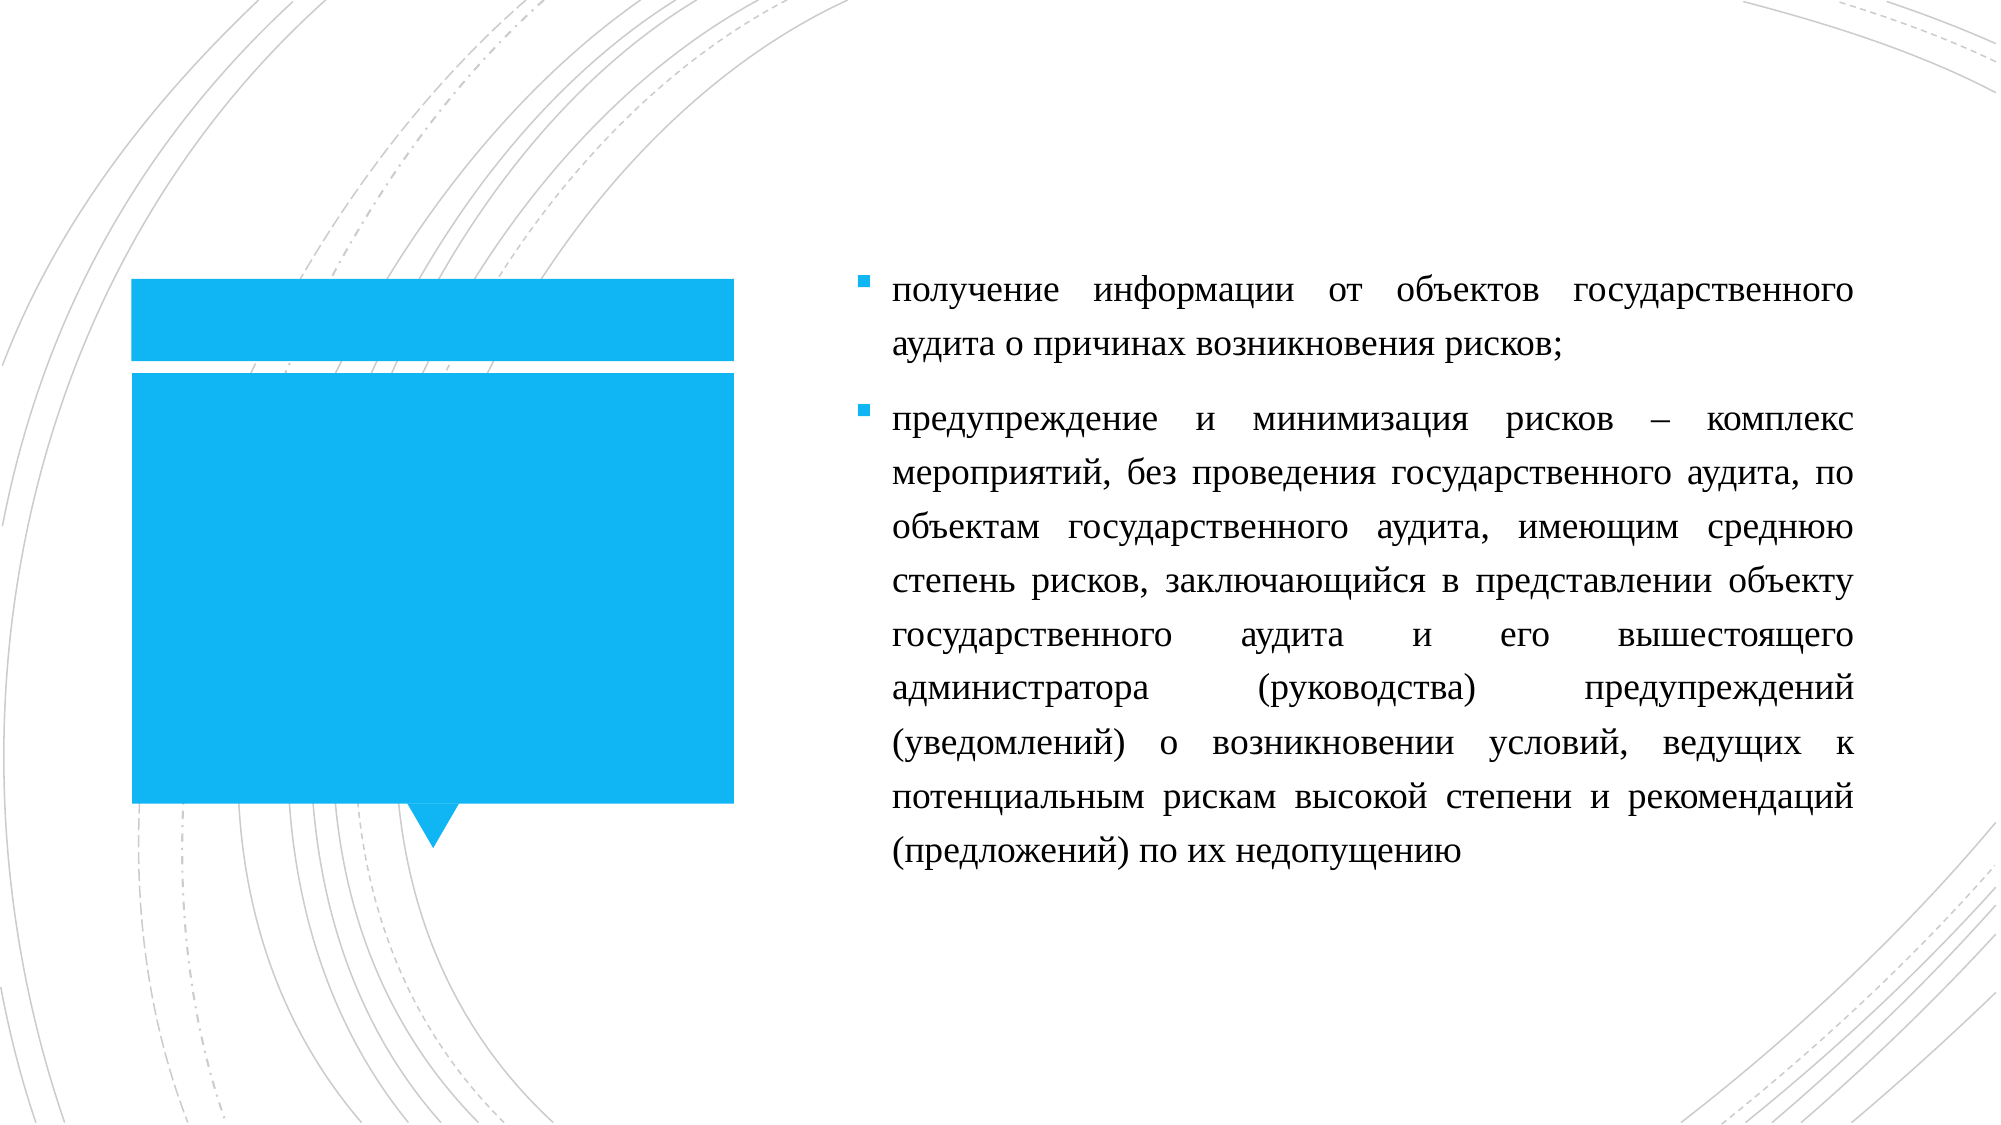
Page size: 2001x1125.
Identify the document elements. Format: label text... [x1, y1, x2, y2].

list получение информации от объектов государственного аудита о причинах возникновения рисков; предупреждение и минимизация рисков – комплекс мероприятий, без проведения государственного аудита, по объектам государственного аудита, имеющим среднюю степень рисков, заключающийся в представлении объекту государственного аудита и его вышестоящего администратора (руководства) предупреждений (уведомлений) о возникновении условий, ведущих к потенциальным рискам высокой степени и рекомендаций (предложений) по их недопущению [839, 131, 1871, 993]
